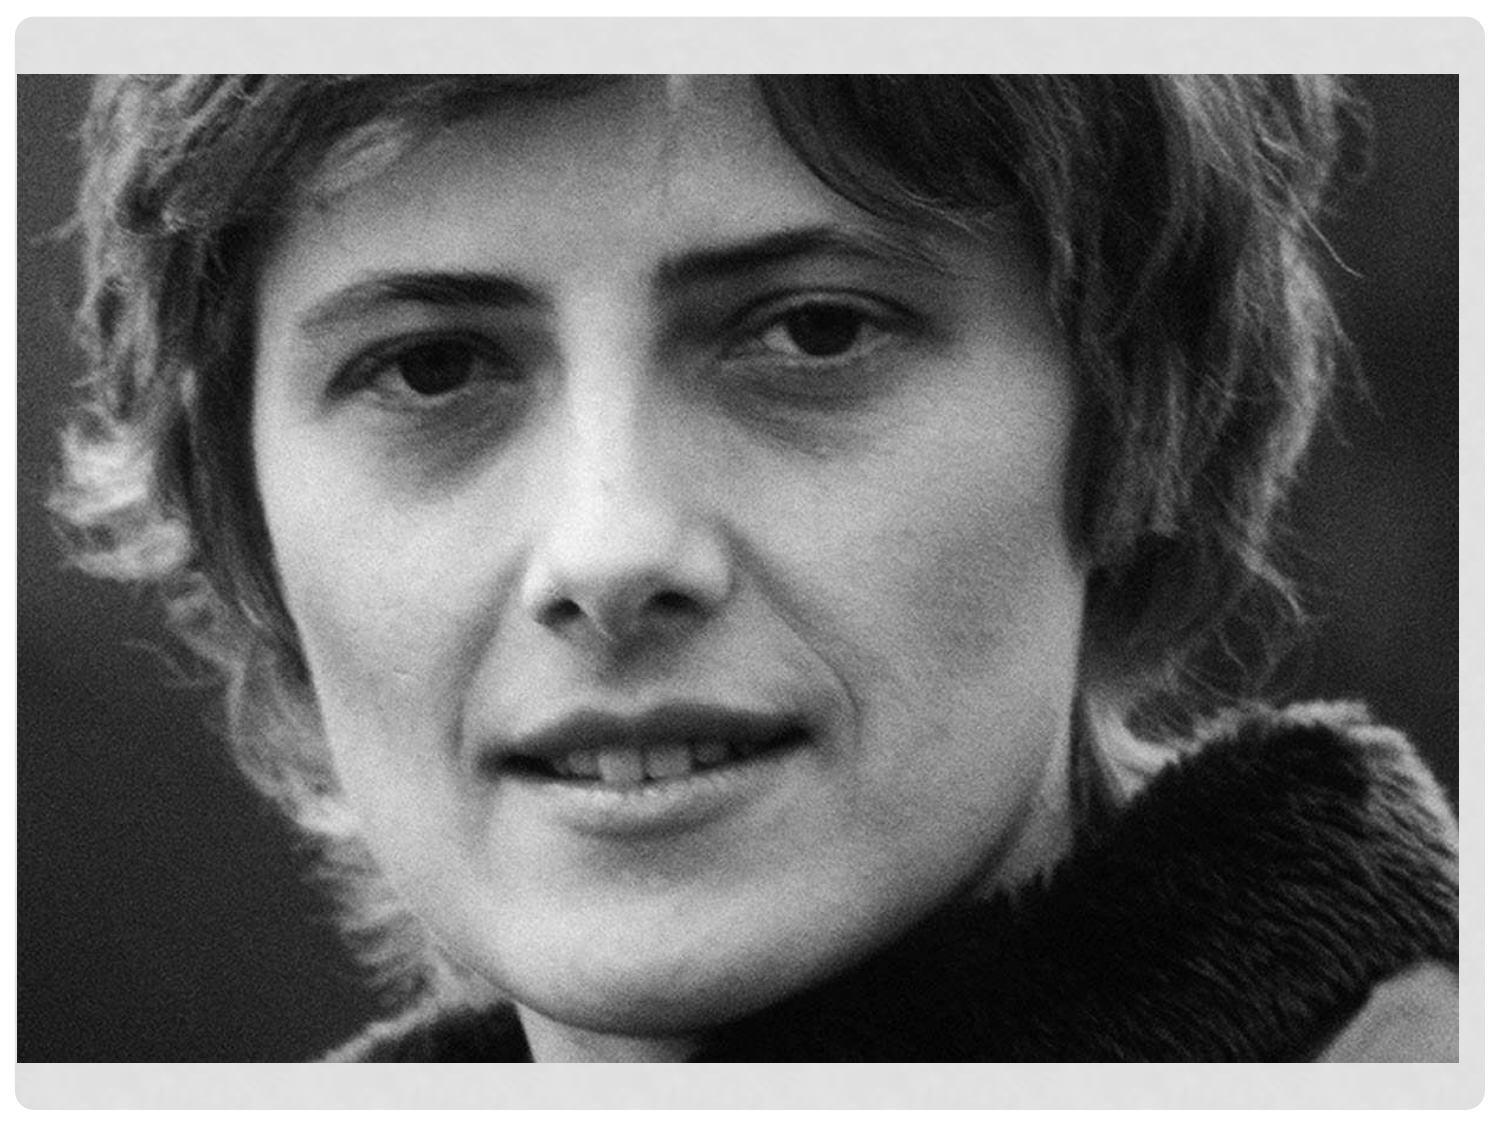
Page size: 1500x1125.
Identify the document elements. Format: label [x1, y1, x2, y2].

picture [17, 73, 1459, 1063]
